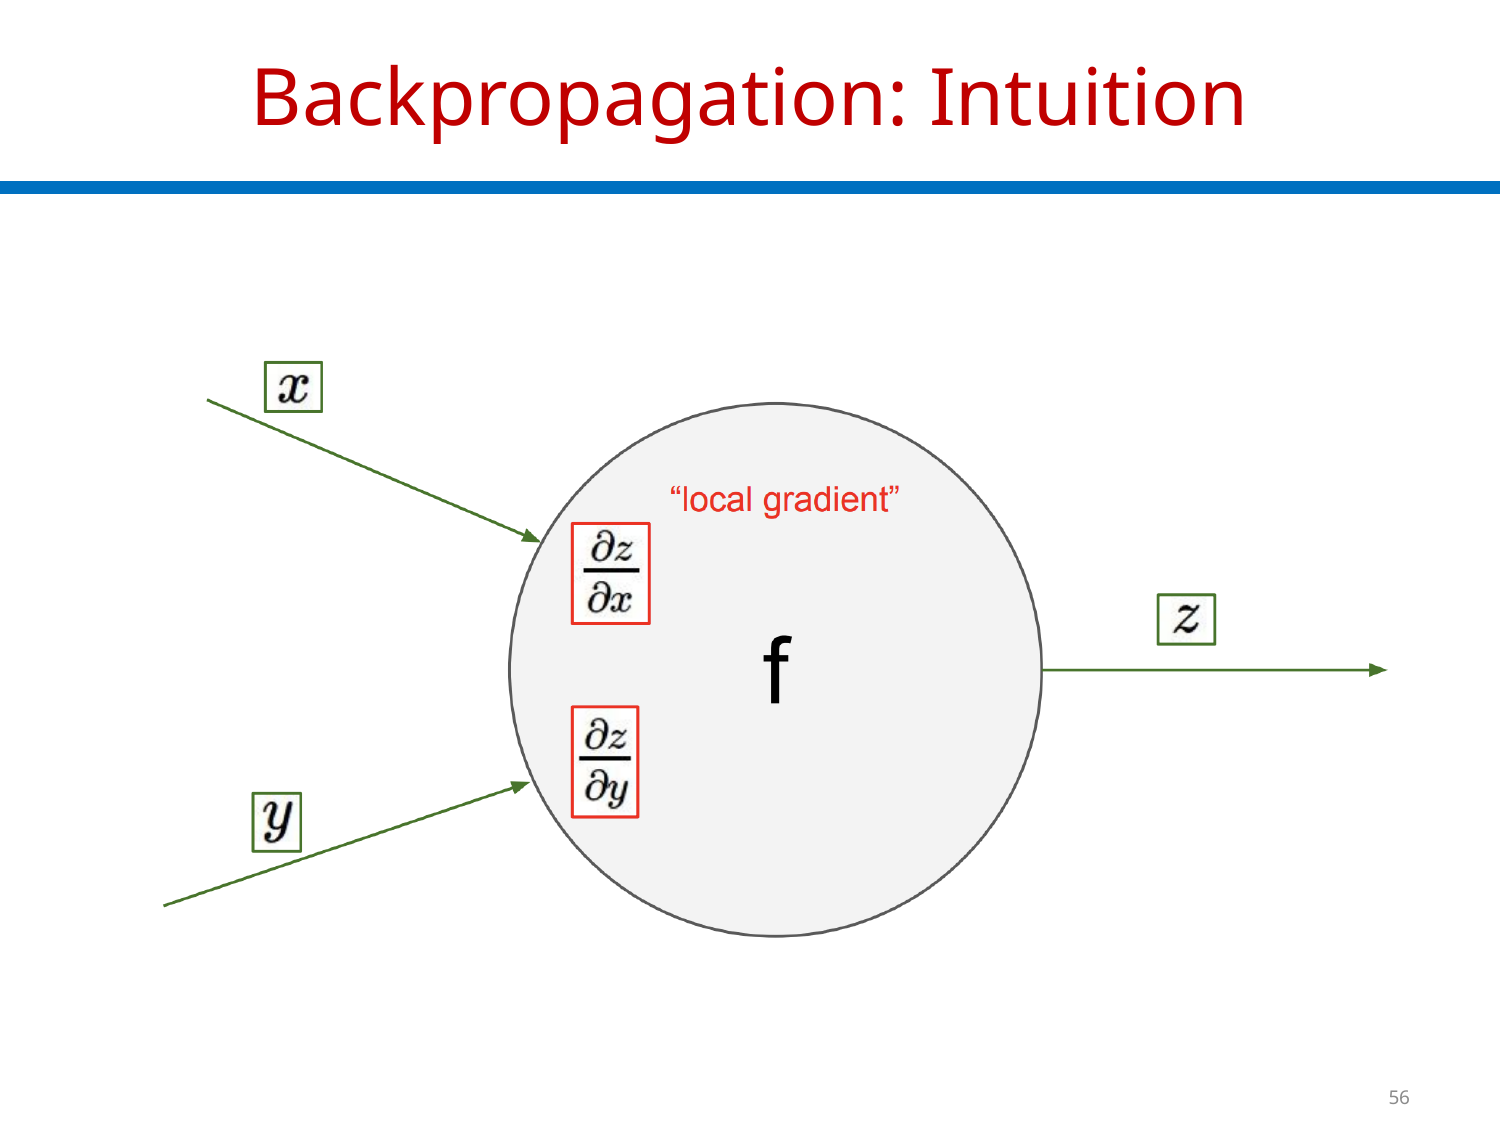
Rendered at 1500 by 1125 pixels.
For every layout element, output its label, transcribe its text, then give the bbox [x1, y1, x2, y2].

title Backpropagation: Intuition [0, 0, 1500, 188]
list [74, 338, 1426, 1004]
slide_number 56 [1074, 1085, 1425, 1112]
